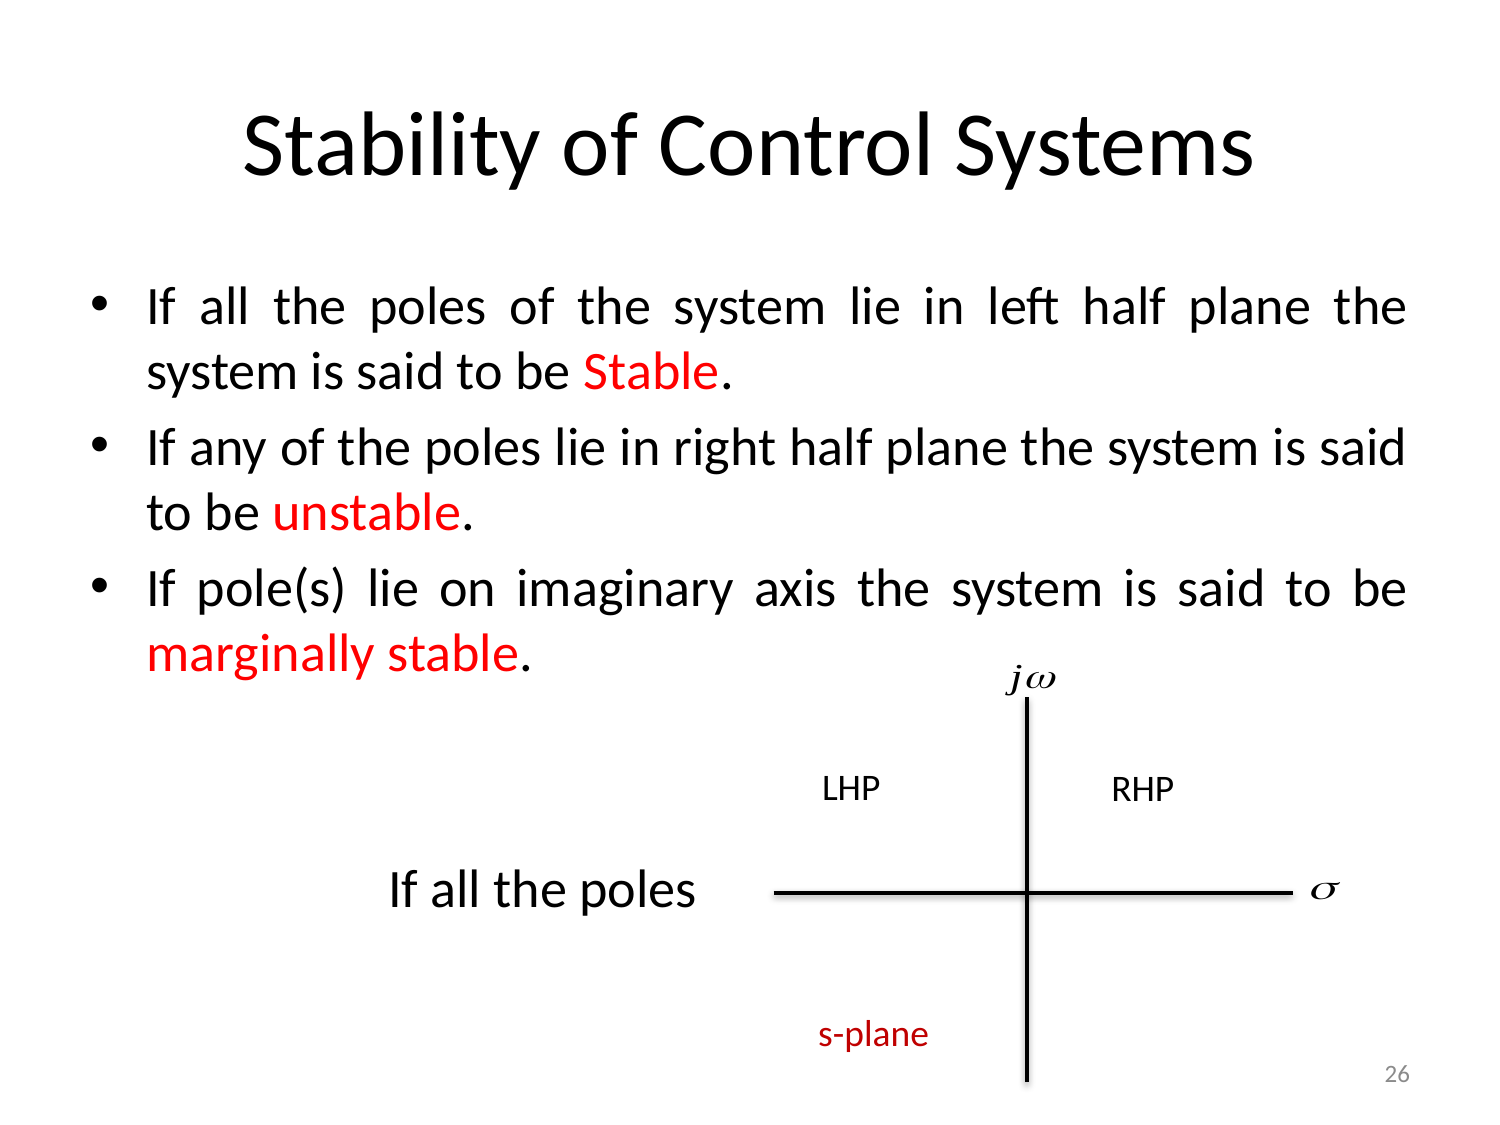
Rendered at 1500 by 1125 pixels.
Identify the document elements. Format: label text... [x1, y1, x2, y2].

slide_number 26 [1074, 1042, 1425, 1103]
title Stability of Control Systems [75, 45, 1425, 233]
text_box If all the poles [373, 845, 725, 926]
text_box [773, 656, 1353, 1083]
list If all the poles of the system lie in left half plane the system is said to be Stable. If any of the poles lie in right half plane the system is said to be unstable. If pole(s) lie on imaginary axis the system is said to be marginally stable. [75, 262, 1425, 1005]
